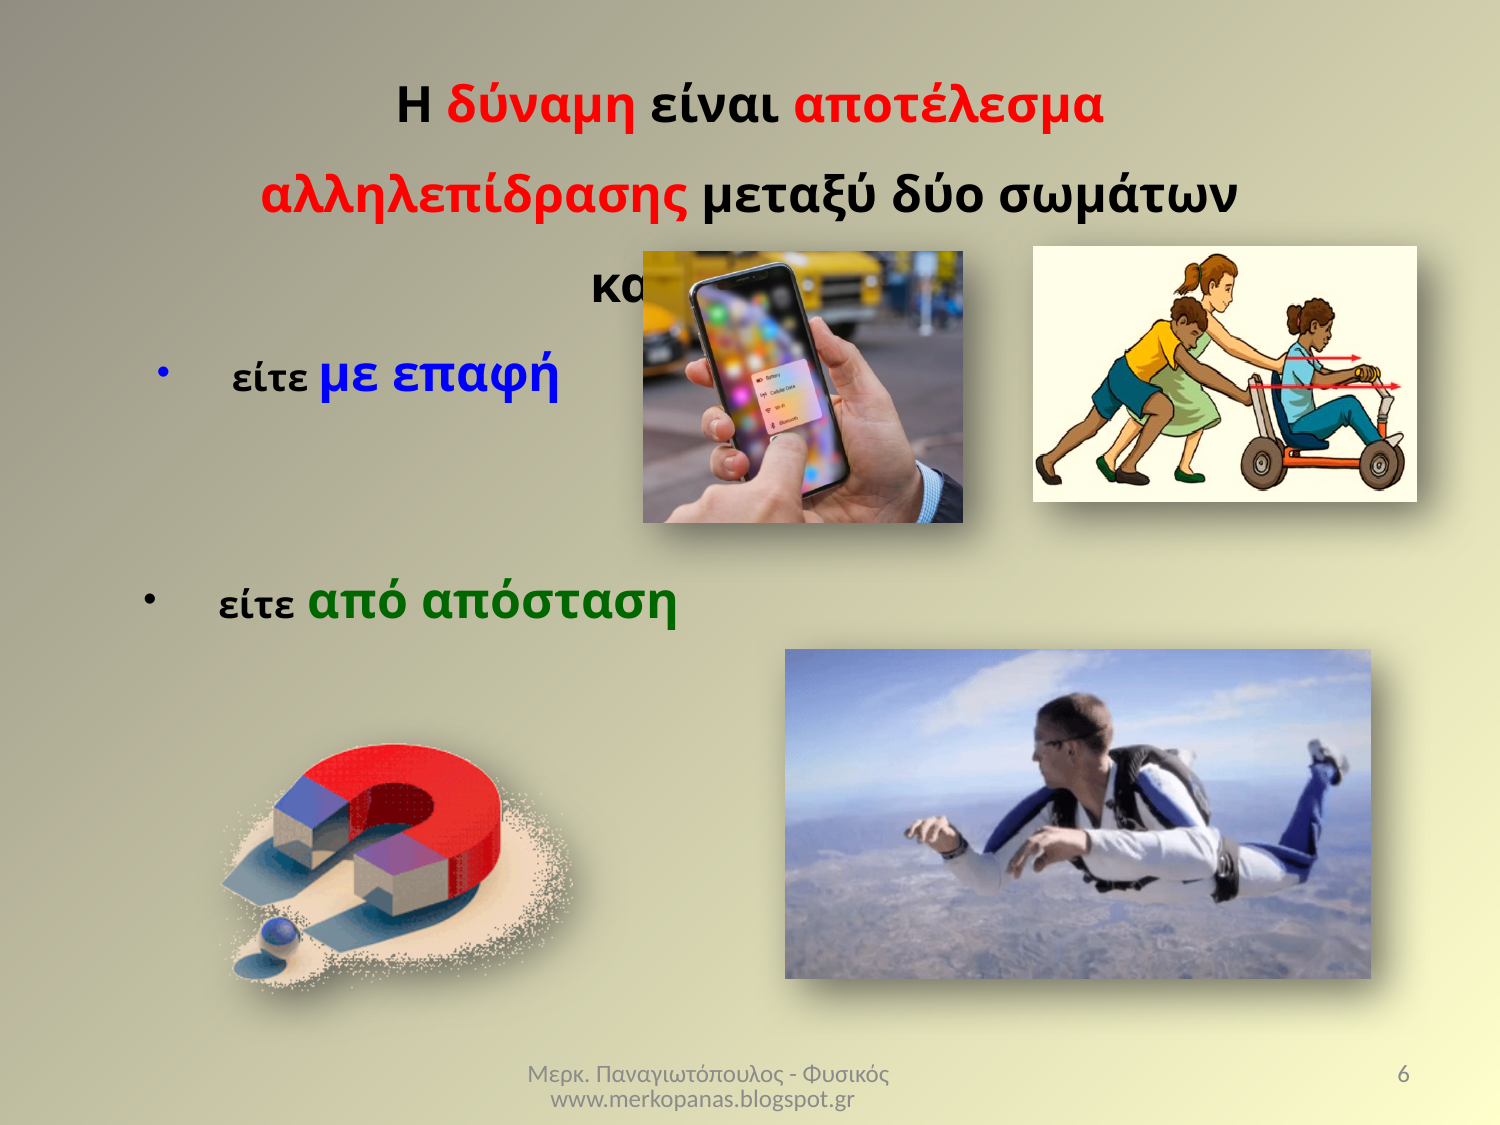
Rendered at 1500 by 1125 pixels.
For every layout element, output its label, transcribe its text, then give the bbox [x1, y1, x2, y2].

slide_number 6 [1074, 1042, 1425, 1103]
text_box είτε από απόσταση [128, 561, 694, 636]
picture [785, 649, 1371, 980]
text_box Η δύναμη είναι αποτέλεσμα αλληλεπίδρασης μεταξύ δύο σωμάτων και ασκείται [230, 34, 1270, 320]
picture [643, 251, 963, 523]
footer Μερκ. Παναγιωτόπουλος - Φυσικός www.merkopanas.blogspot.gr [512, 1042, 988, 1103]
picture [218, 668, 574, 1024]
picture [1033, 245, 1417, 502]
text_box είτε με επαφή [142, 333, 577, 409]
